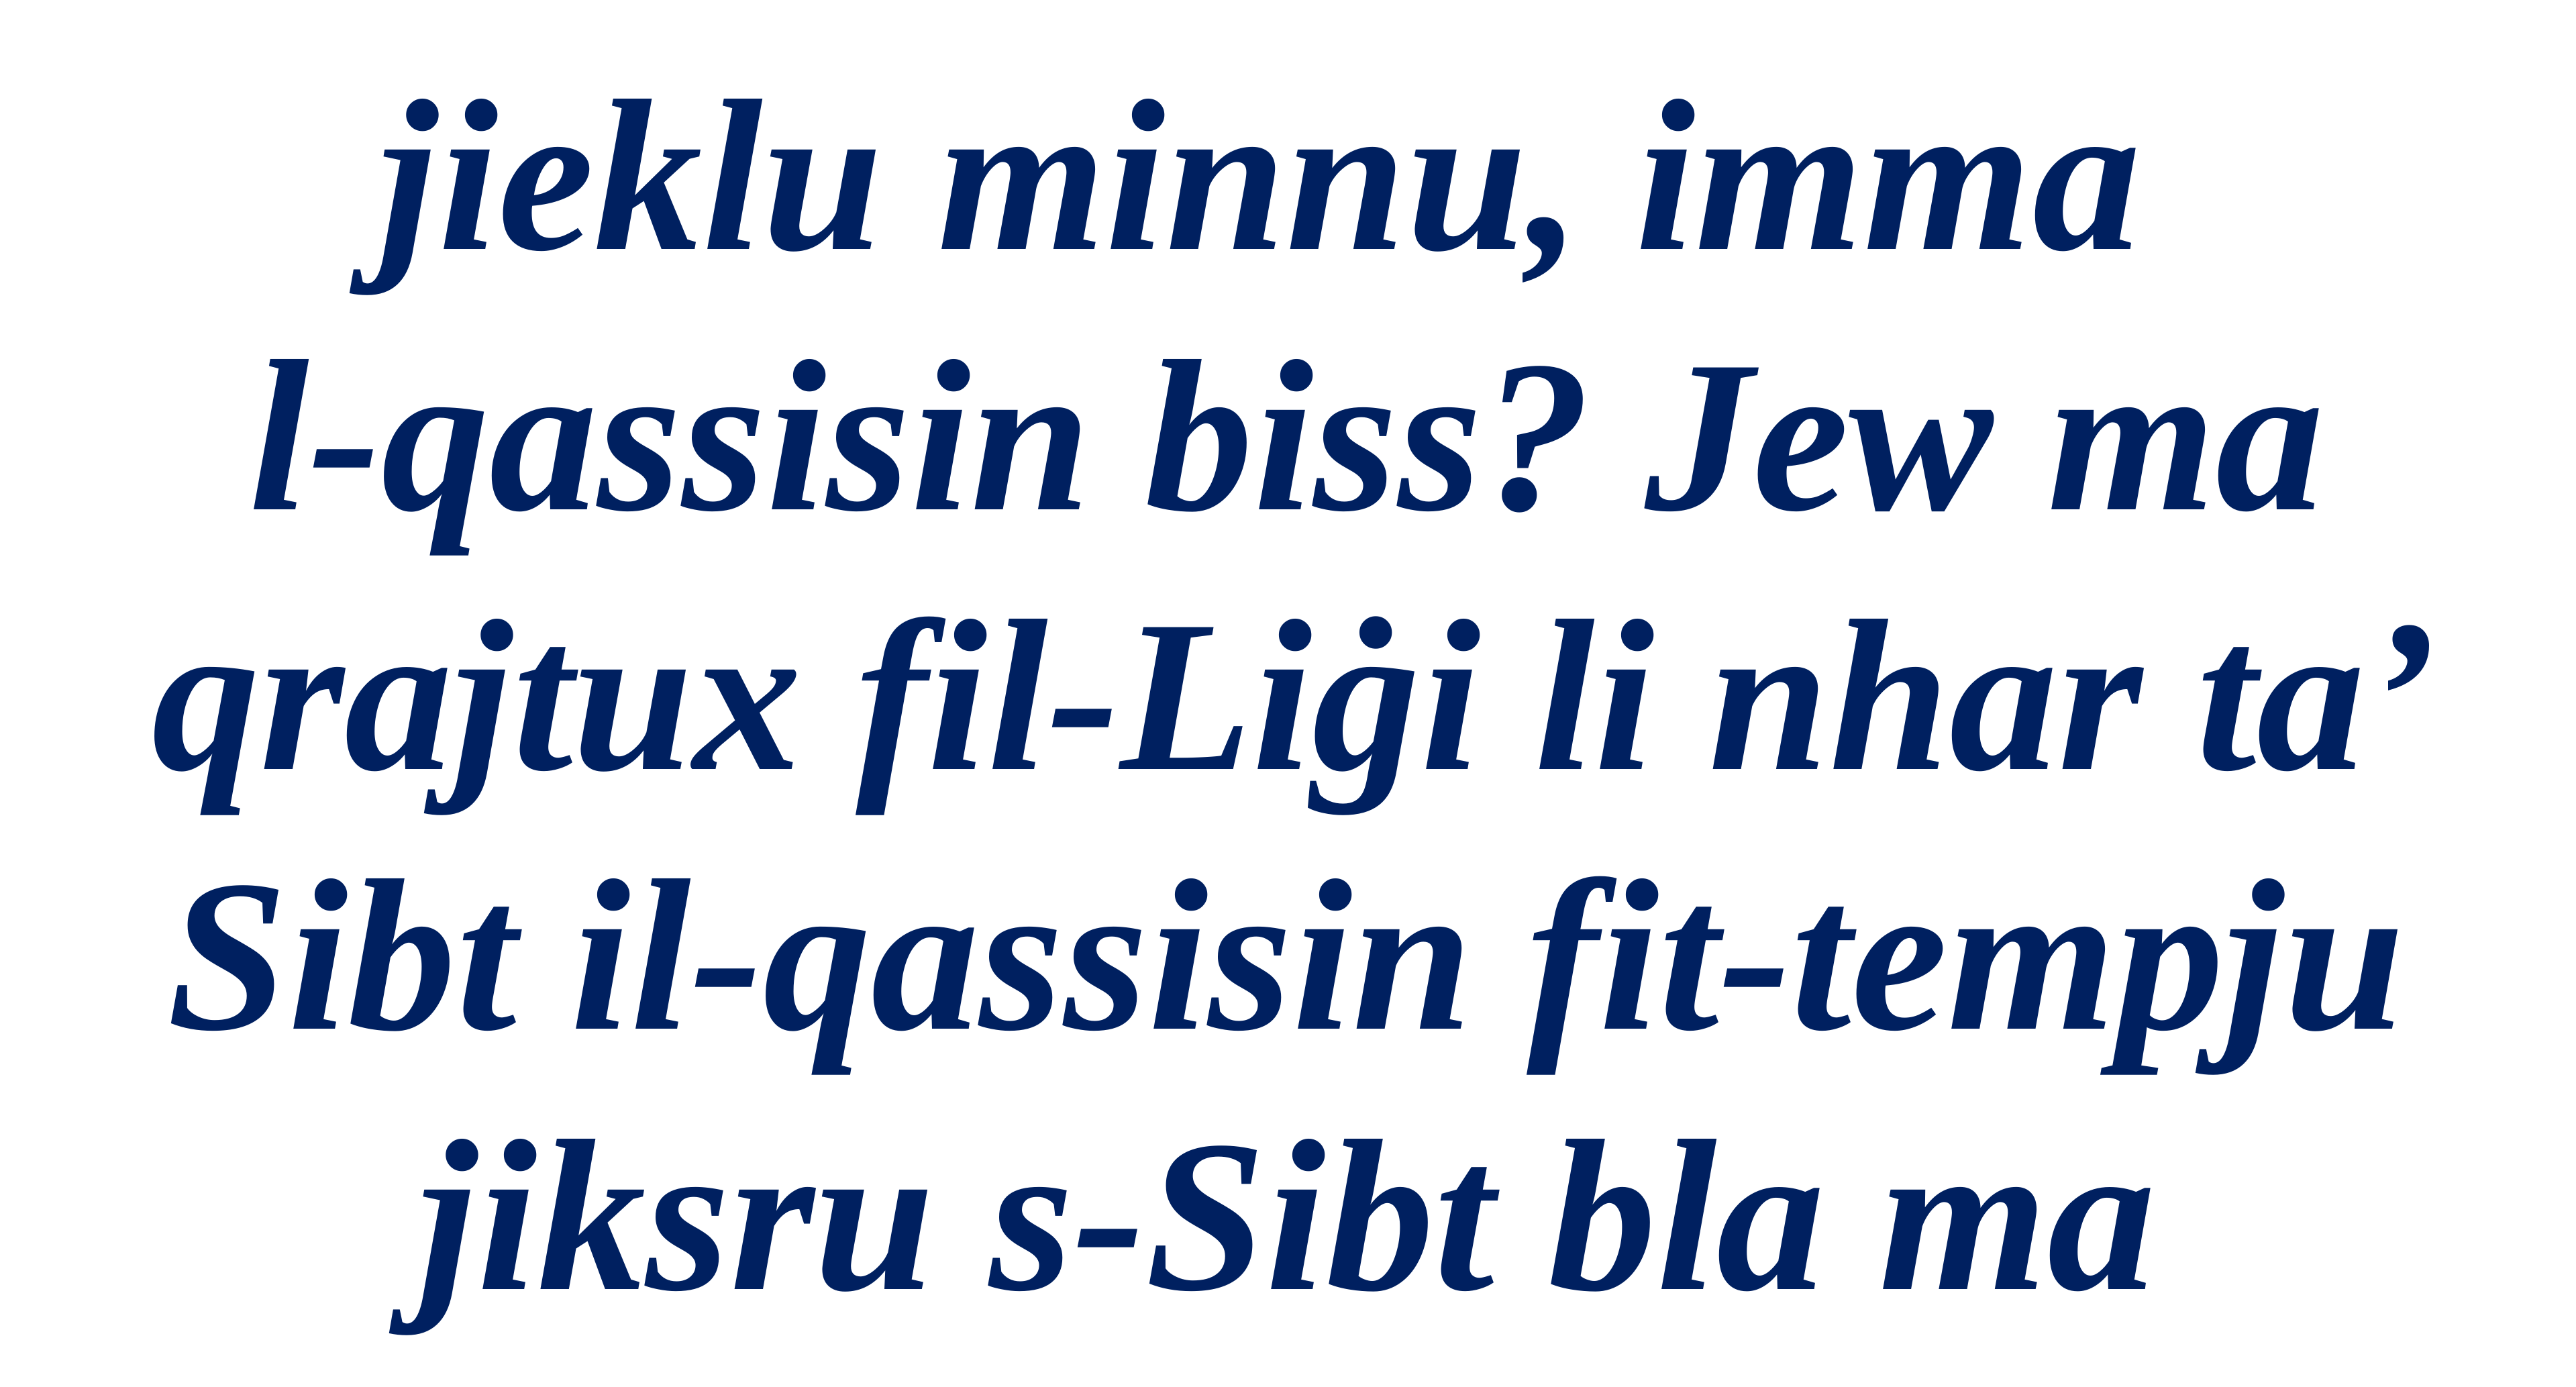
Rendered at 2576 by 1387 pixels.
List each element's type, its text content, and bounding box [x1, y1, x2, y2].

list jieklu minnu, imma l-qassisin biss? Jew ma qrajtux fil-Liġi li nhar ta’ Sibt il-qassisin fit-tempju jiksru s-Sibt bla ma [55, 28, 2521, 1351]
